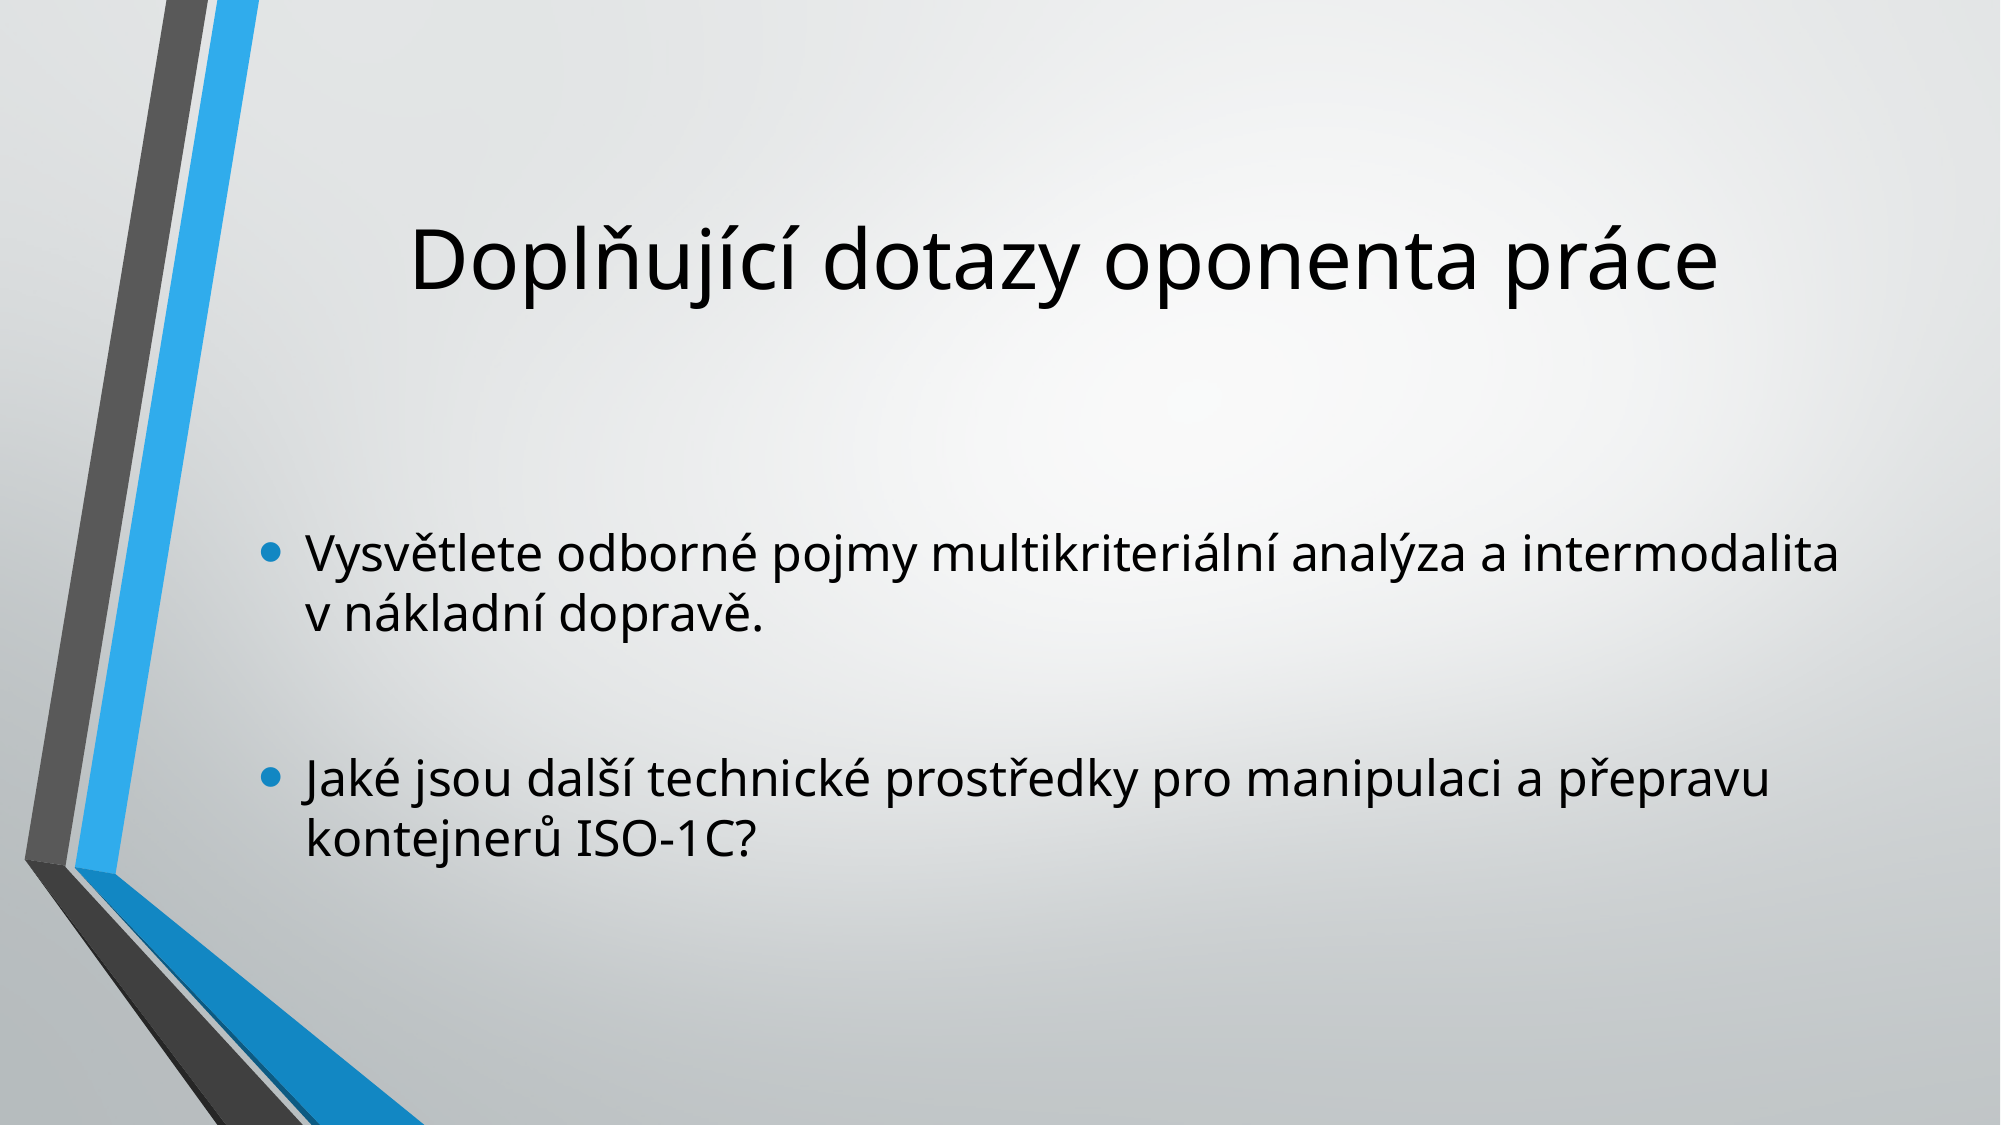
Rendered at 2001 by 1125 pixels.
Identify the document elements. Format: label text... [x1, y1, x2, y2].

list Vysvětlete odborné pojmy multikriteriální analýza a intermodalita v nákladní dopravě. Jaké jsou další technické prostředky pro manipulaci a přepravu kontejnerů ISO-1C? [243, 437, 1887, 950]
title Doplňující dotazy oponenta práce [243, 112, 1887, 400]
